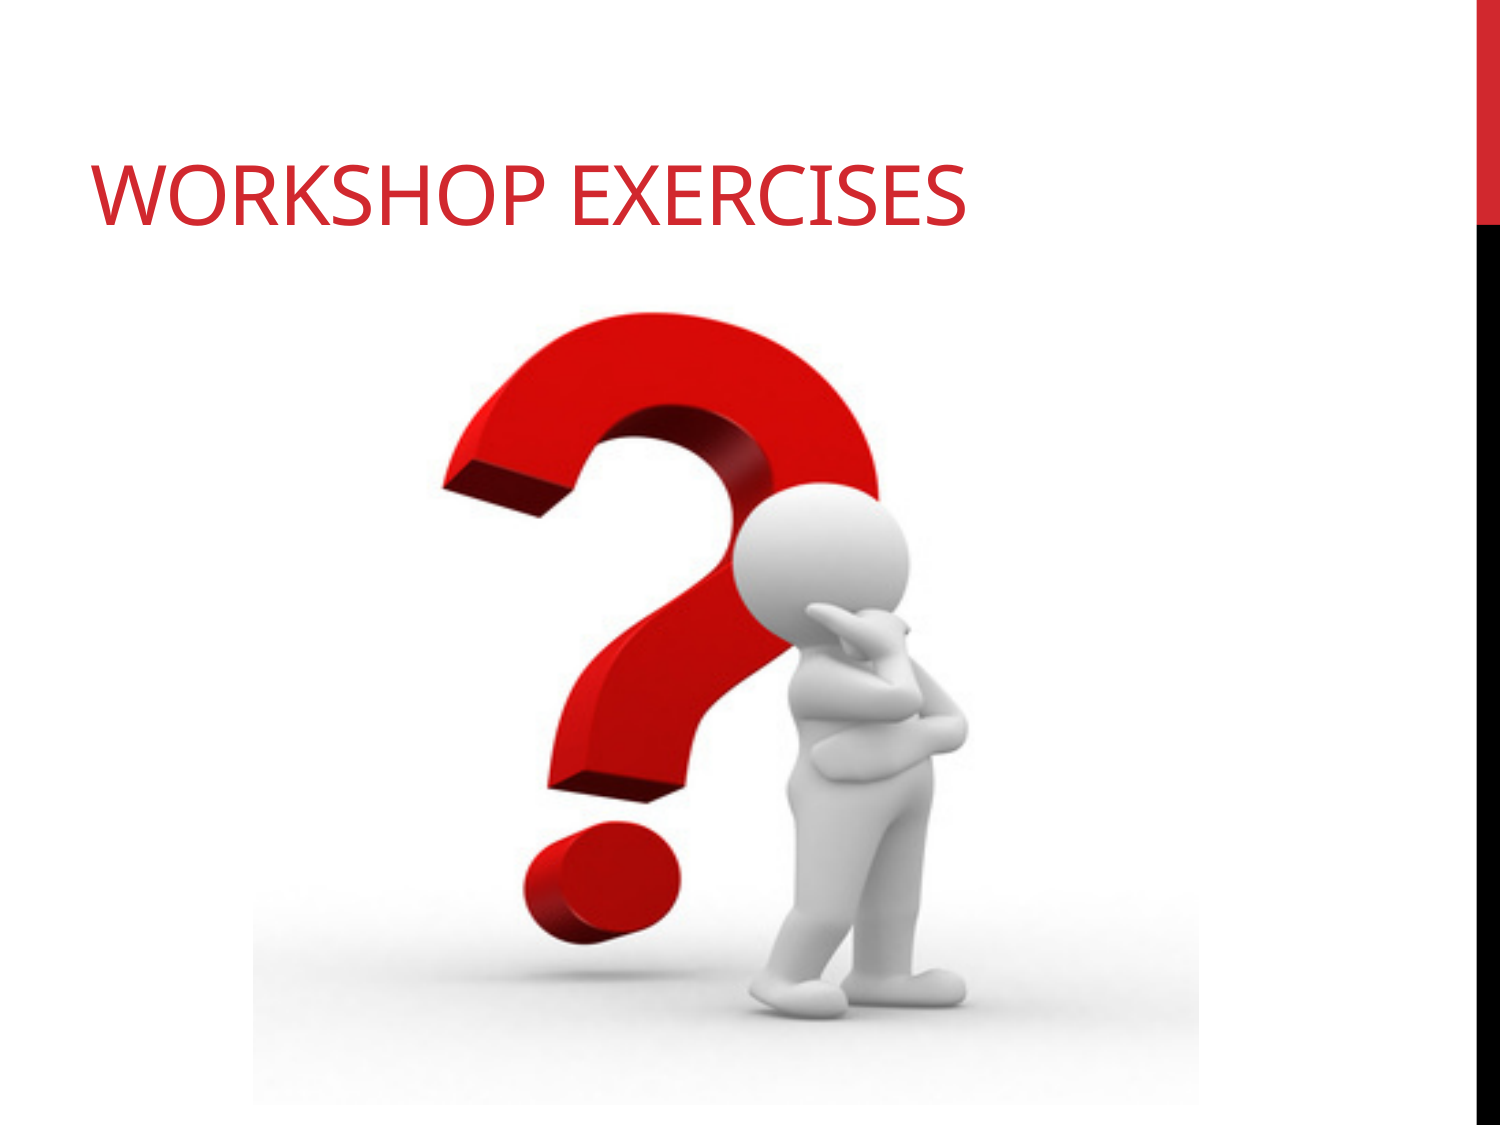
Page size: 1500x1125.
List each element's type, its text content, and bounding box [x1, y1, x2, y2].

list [253, 266, 1200, 1106]
title Workshop Exercises [75, 25, 1025, 250]
